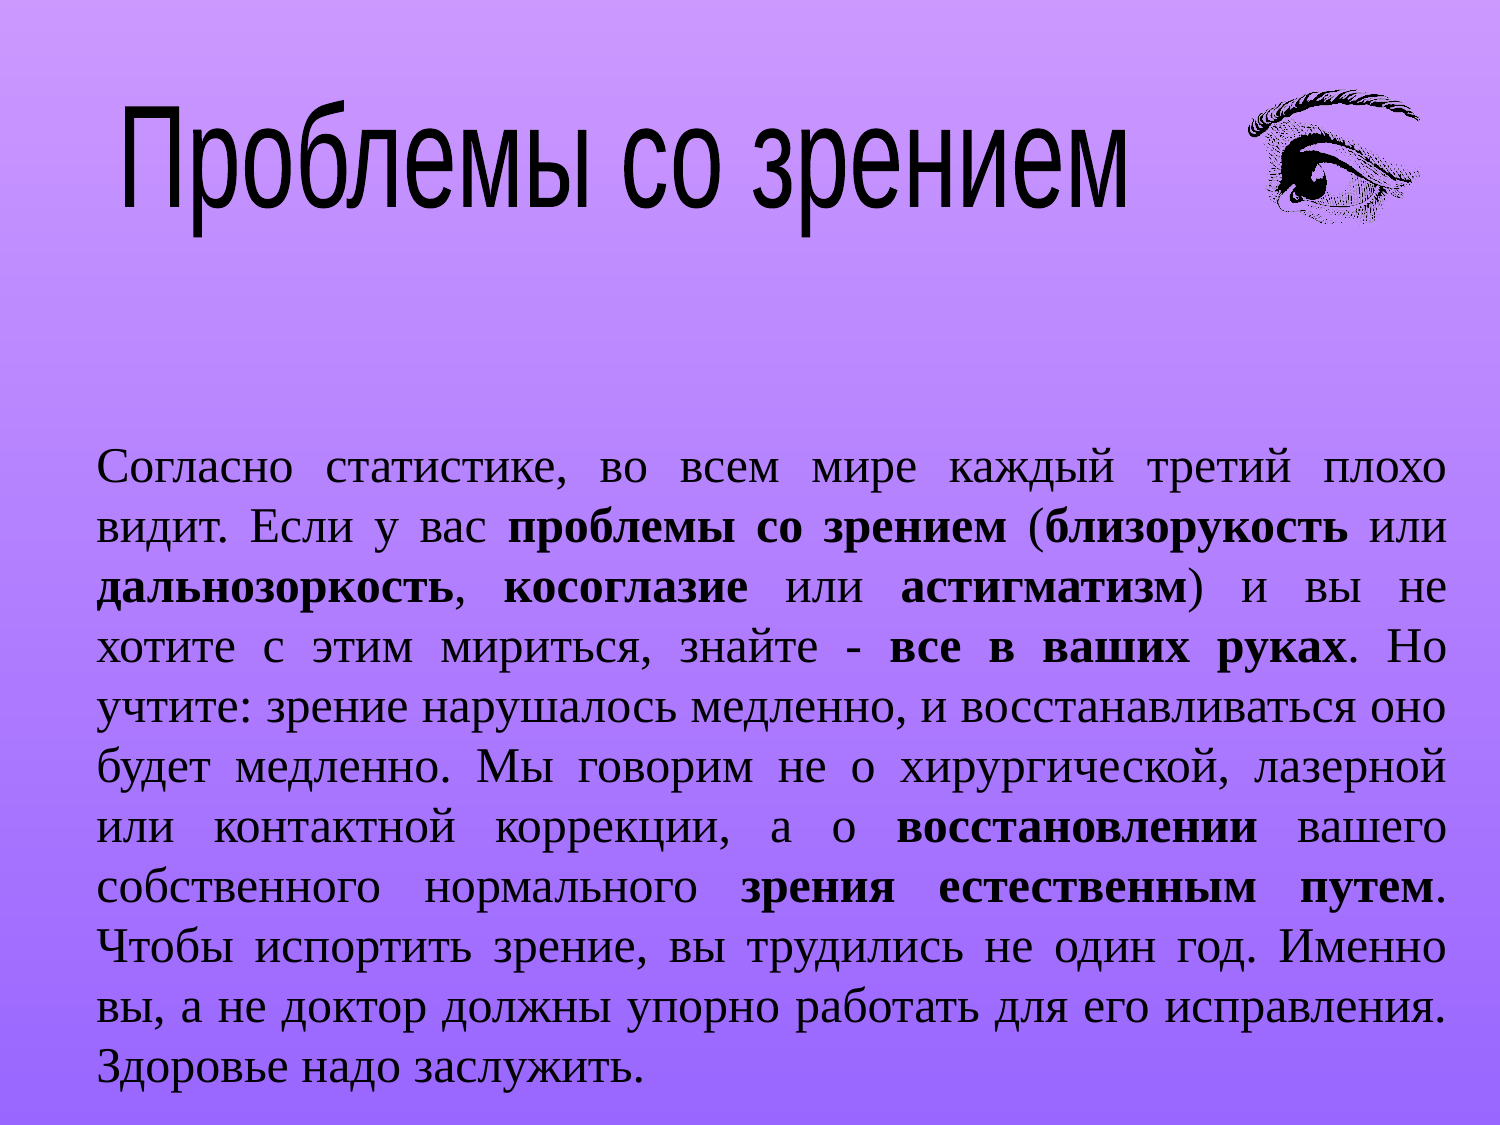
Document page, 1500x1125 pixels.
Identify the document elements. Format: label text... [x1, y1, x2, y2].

list Согласно статистике, во всем мире каждый третий плохо видит. Если у вас проблемы со зрением (близорукость или дальнозоркость, косоглазие или астигматизм) и вы не хотите с этим мириться, знайте - все в ваших руках. Но учтите: зрение нарушалось медленно, и восстанавливаться оно будет медленно. Мы говорим не о хирургической, лазерной или контактной коррекции, а о восстановлении вашего собственного нормального зрения естественным путем. Чтобы испортить зрение, вы трудились не один год. Именно вы, а не доктор должны упорно работать для его исправления. Здоровье надо заслужить. [24, 424, 1463, 1101]
picture [1237, 72, 1451, 238]
